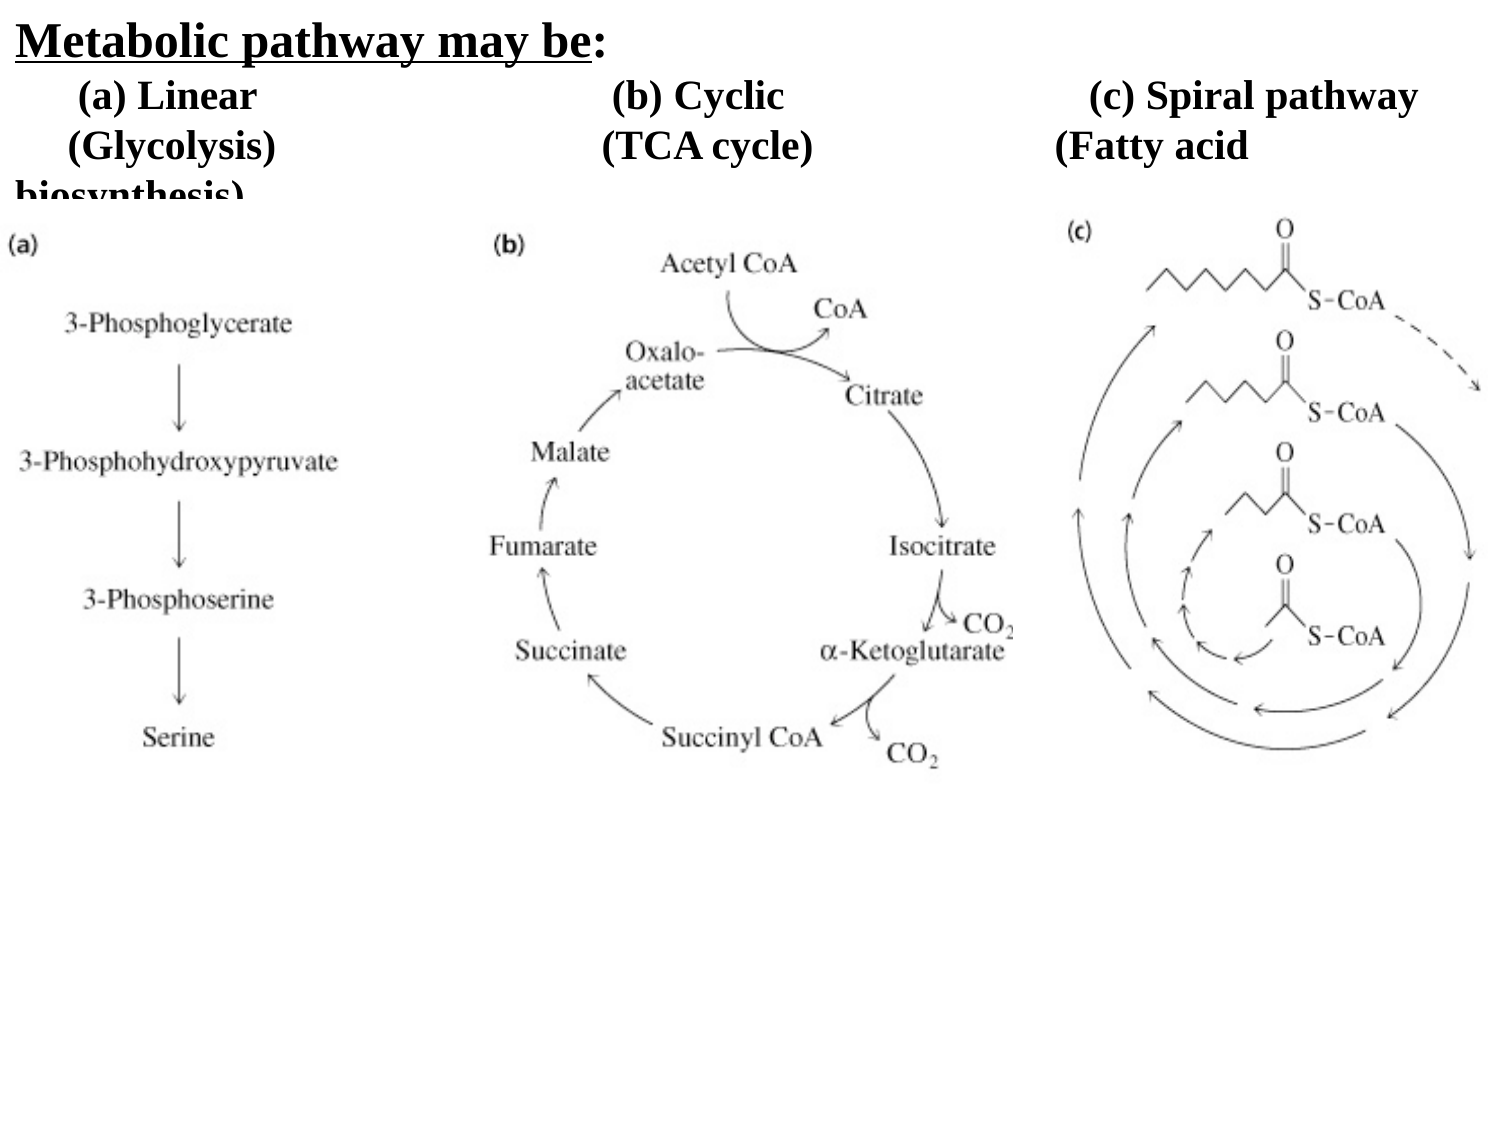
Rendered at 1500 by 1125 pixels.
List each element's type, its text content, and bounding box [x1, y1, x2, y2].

picture [0, 174, 1488, 808]
text_box Metabolic pathway may be: (a) Linear (b) Cyclic (c) Spiral pathway (Glycolysis) (TCA cycle) (Fatty acid biosynthesis) [0, 0, 1500, 225]
